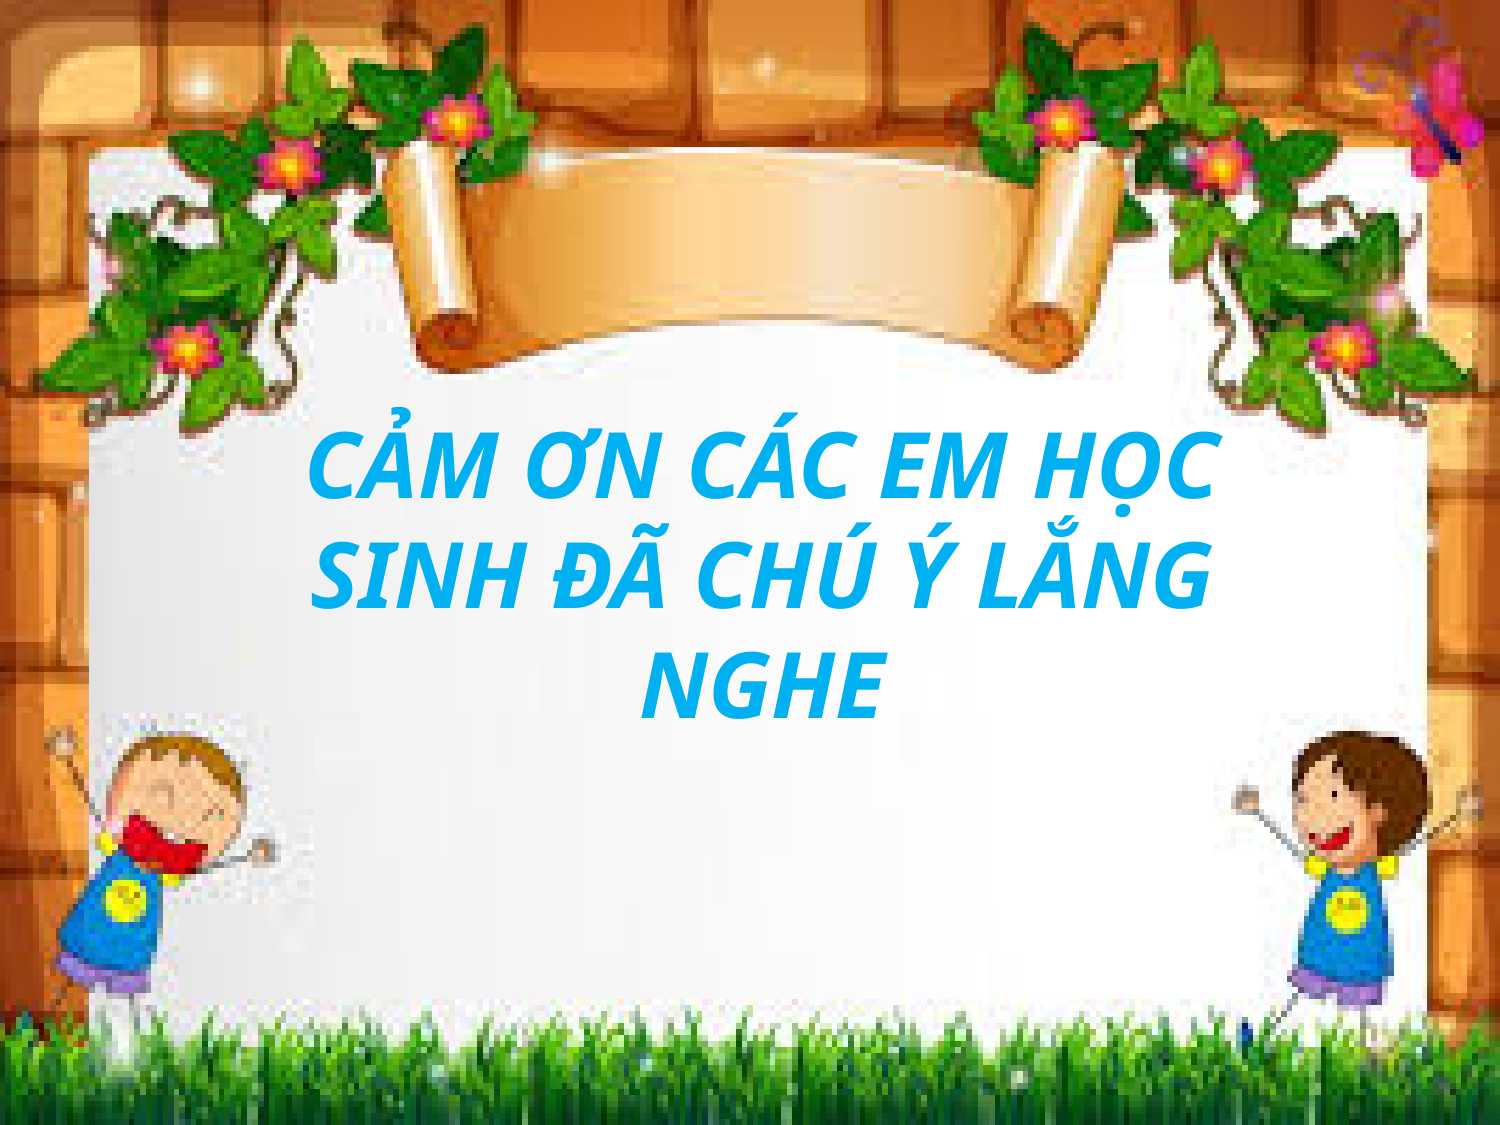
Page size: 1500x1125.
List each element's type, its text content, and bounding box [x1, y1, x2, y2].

text_box CẢM ƠN CÁC EM HỌC SINH ĐÃ CHÚ Ý LẮNG NGHE [187, 399, 1338, 745]
picture [0, 0, 1500, 1125]
